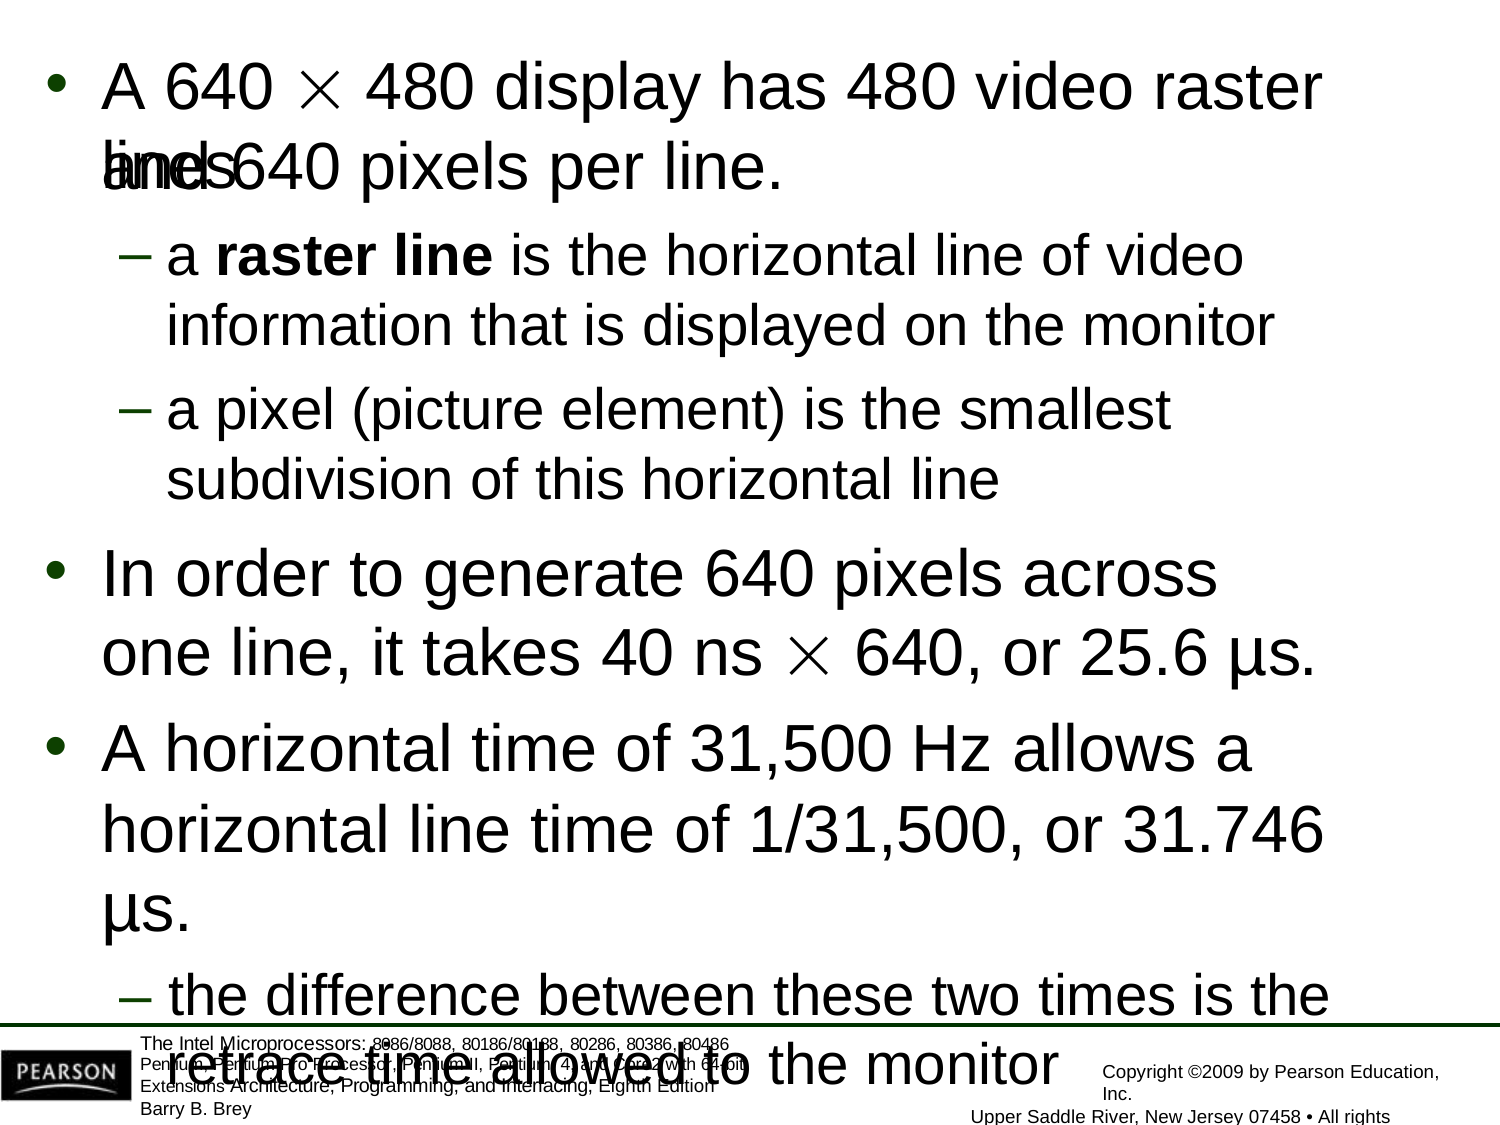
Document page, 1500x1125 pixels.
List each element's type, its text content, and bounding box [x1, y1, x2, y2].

text_box and 640 pixels per line. a raster line is the horizontal line of video information that is displayed on the monitor a pixel (picture element) is the smallest subdivision of this horizontal line In order to generate 640 pixels across one line, it takes 40 ns  640, or 25.6 µs. A horizontal time of 31,500 Hz allows a horizontal line time of 1/31,500, or 31.746 µs. – the difference between these two times is the retrace time allowed to the monitor [42, 122, 1437, 1017]
slide_number The Intel Microprocessors: 8086/8088, 80186/80188, 80286, 80386, 80486 Pentium, Pentium Pro Processor, Pentium II, Pentium, 4, and Core2 with 64-bit Extensions Architecture, Programming, and Interfacing, Eighth Edition Barry B. Brey [137, 1032, 796, 1122]
text_box [0, 1049, 133, 1102]
footer Copyright ©2009 by Pearson Education, Inc. Upper Saddle River, New Jersey 07458 • All rights reserved. [968, 1059, 1475, 1107]
text_box A 640  480 display has 480 video raster lines [42, 43, 1462, 123]
